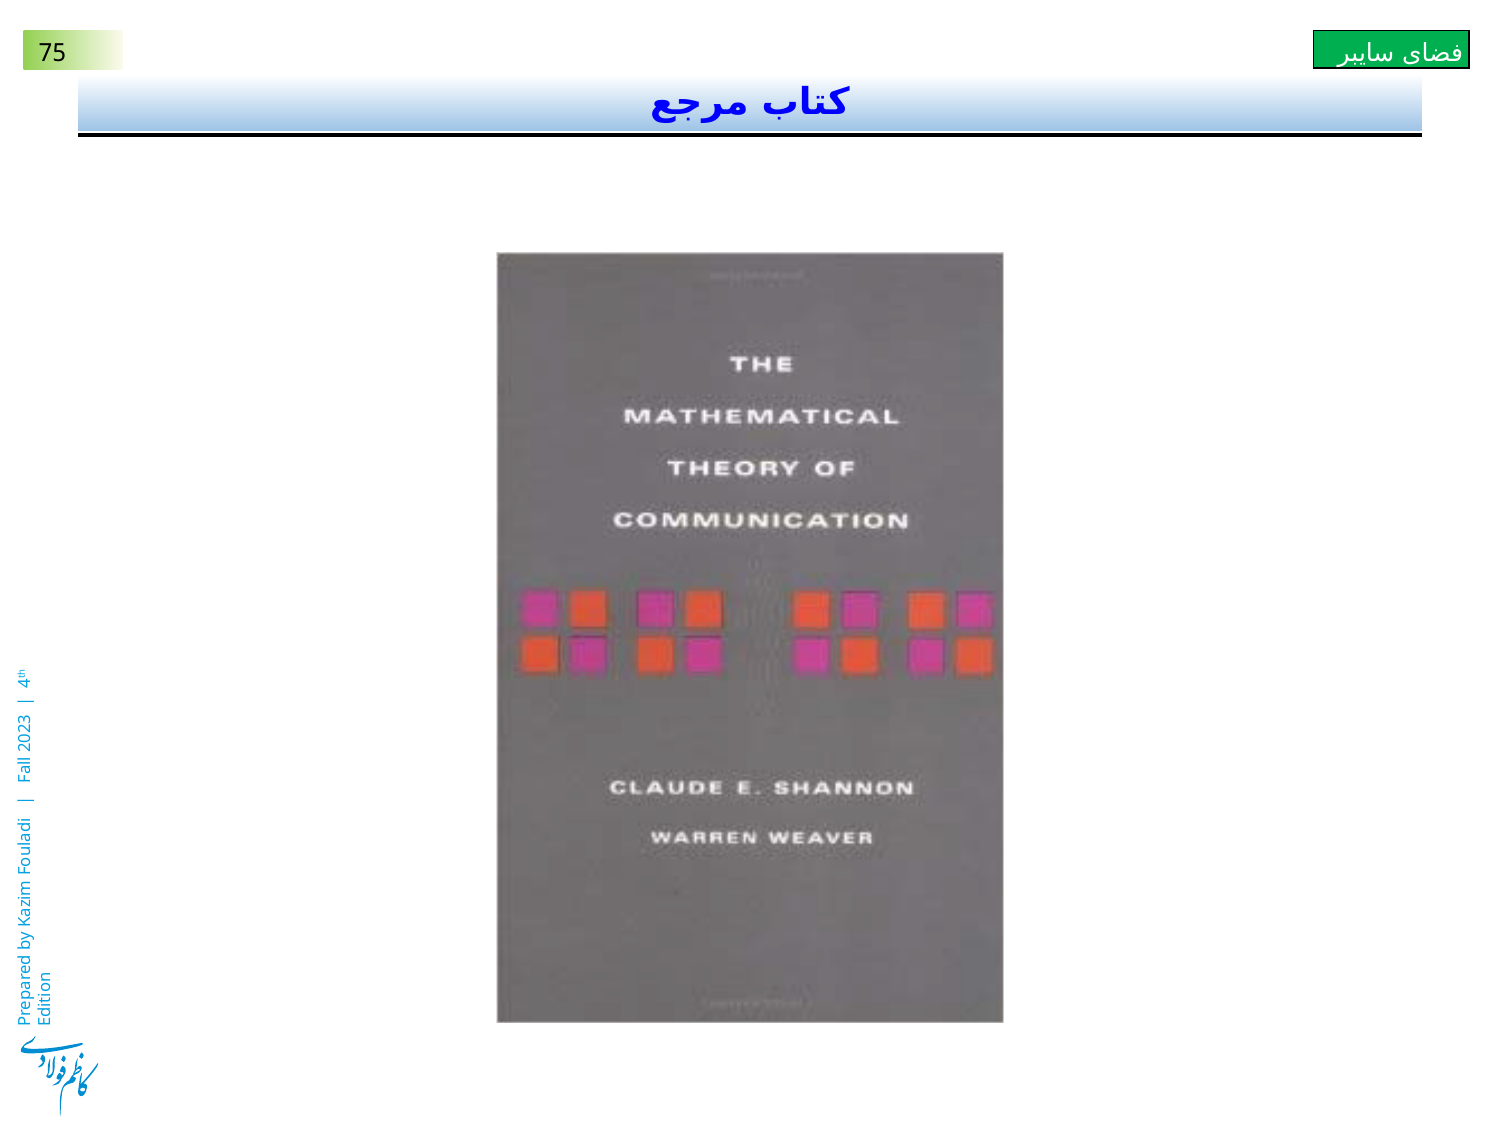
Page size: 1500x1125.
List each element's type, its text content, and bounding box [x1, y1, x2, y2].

picture [496, 252, 1004, 1023]
title کتاب مرجع [78, 75, 1422, 131]
